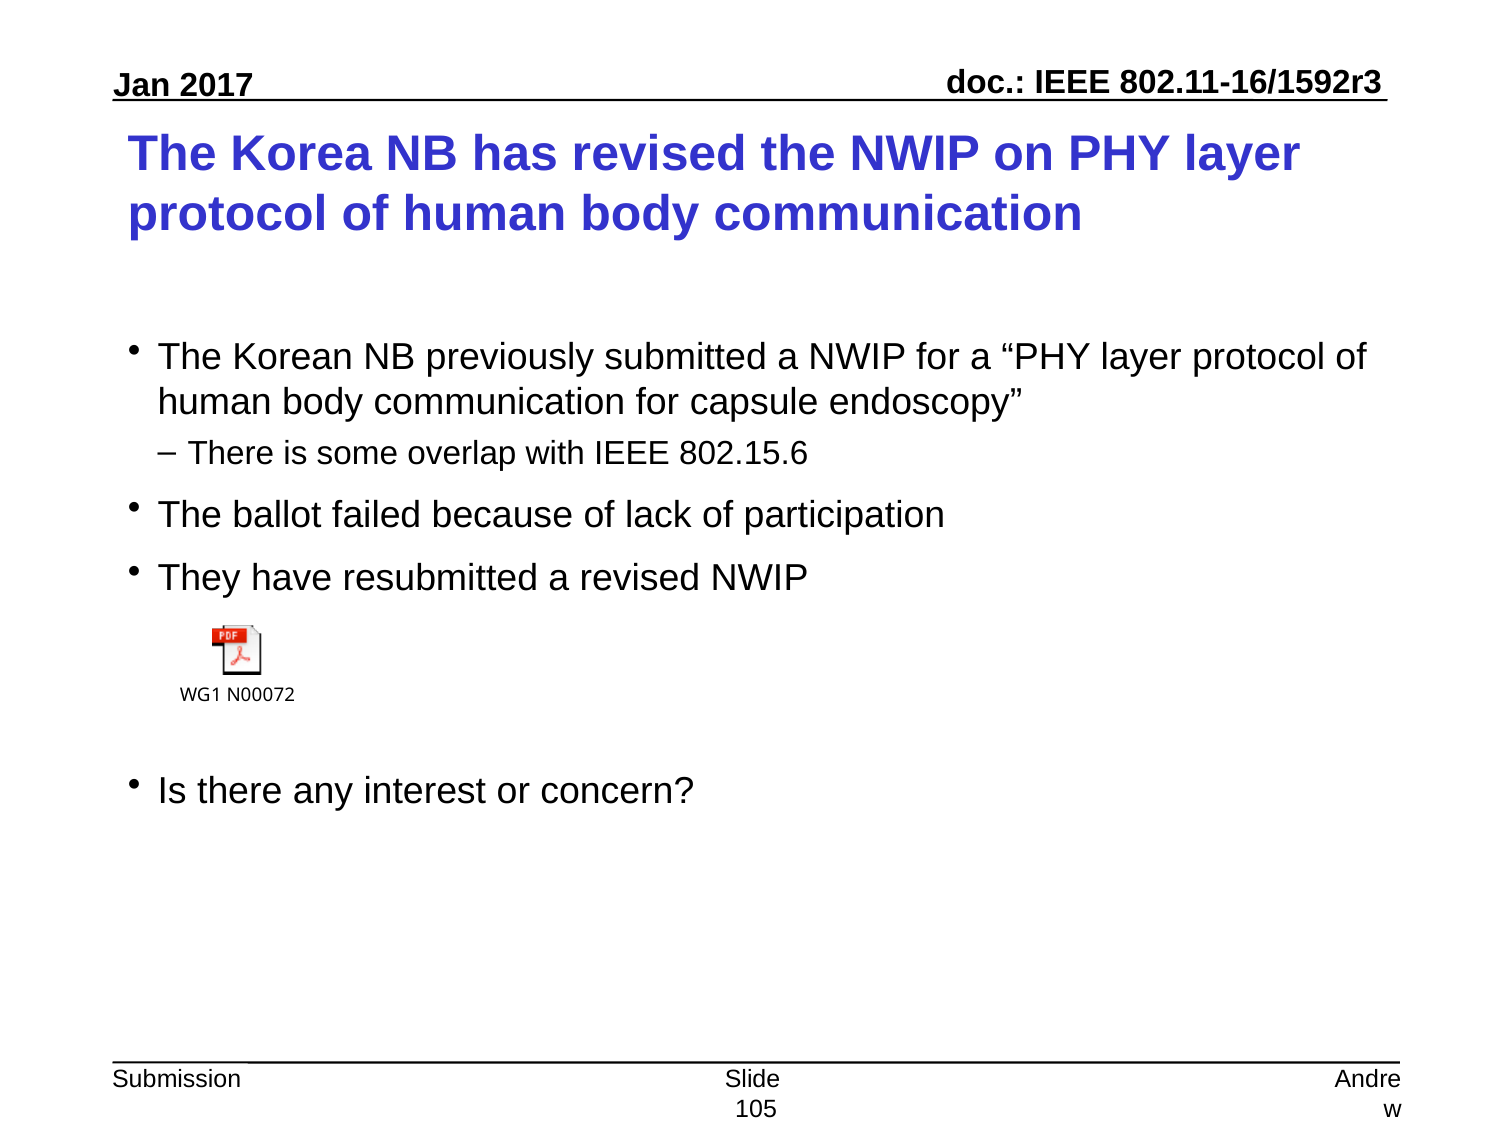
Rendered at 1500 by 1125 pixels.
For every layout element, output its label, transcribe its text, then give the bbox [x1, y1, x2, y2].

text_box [162, 624, 313, 752]
list The Korean NB previously submitted a NWIP for a “PHY layer protocol of human body communication for capsule endoscopy” There is some overlap with IEEE 802.15.6 The ballot failed because of lack of participation They have resubmitted a revised NWIP Is there any interest or concern? [112, 324, 1388, 1000]
title The Korea NB has revised the NWIP on PHY layer protocol of human body communication [112, 112, 1388, 288]
footer Andrew Myles, Cisco [1320, 1061, 1402, 1093]
slide_number Slide 105 [709, 1061, 803, 1093]
